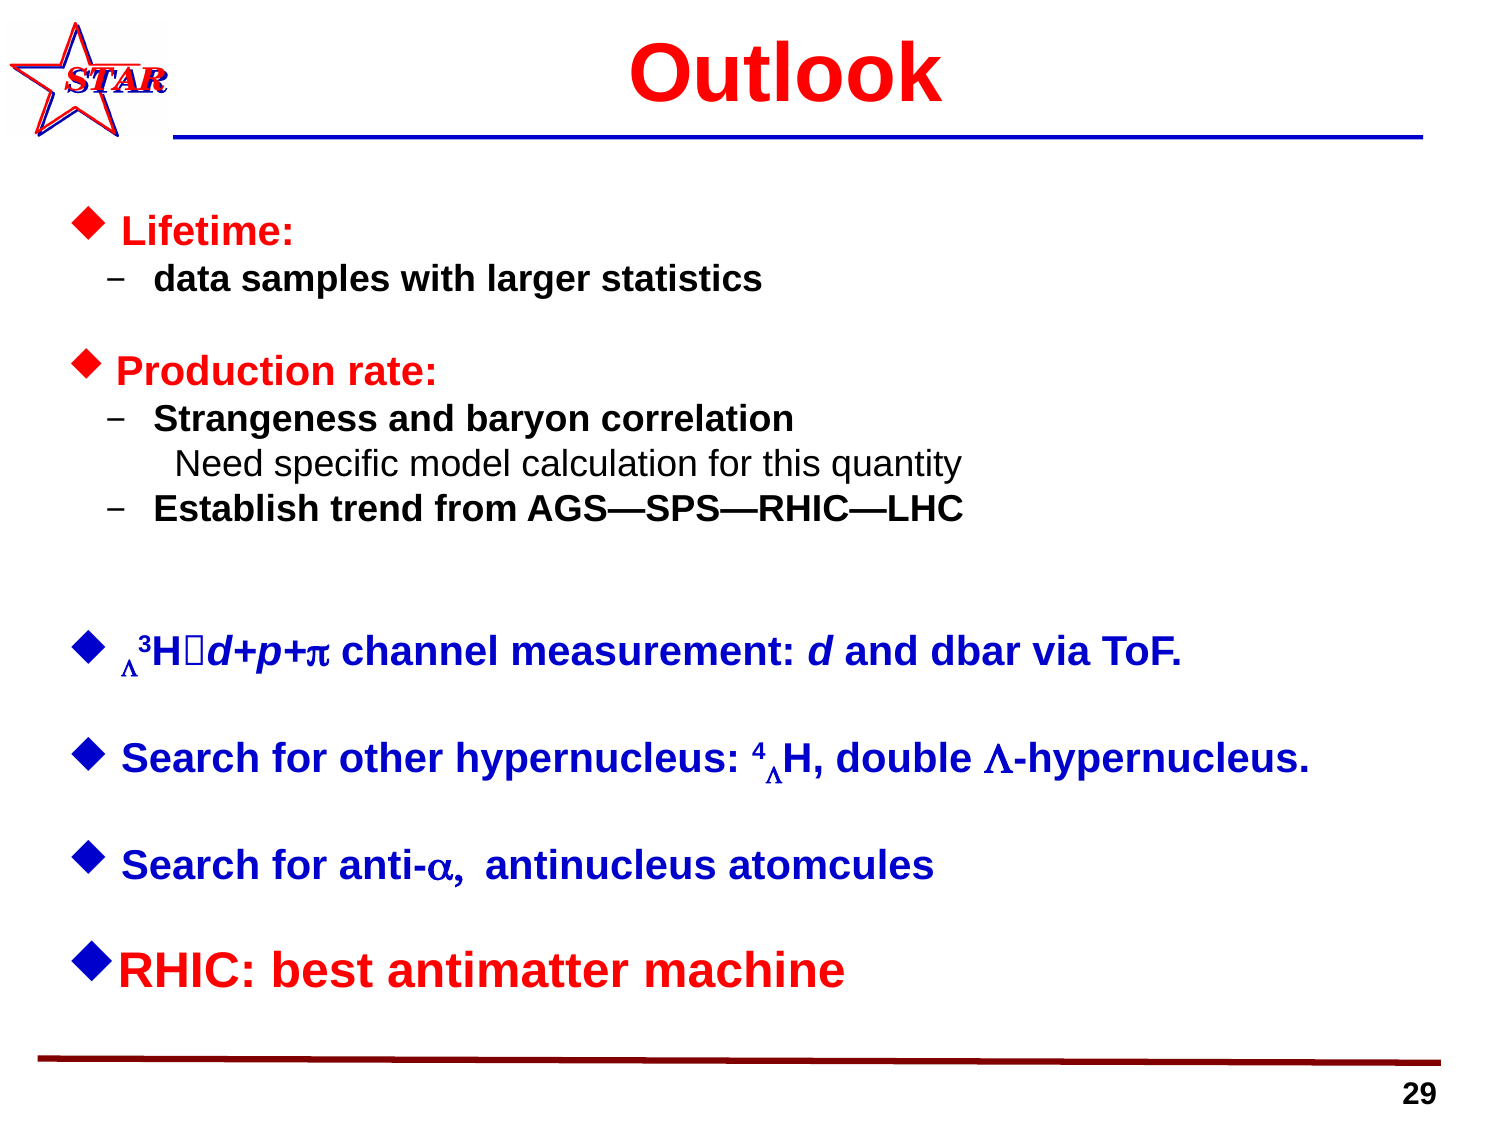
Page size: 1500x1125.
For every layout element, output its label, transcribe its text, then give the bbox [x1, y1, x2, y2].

text_box Outlook [159, 10, 1412, 126]
text_box Lifetime: data samples with larger statistics Production rate: Strangeness and baryon correlation Need specific model calculation for this quantity Establish trend from AGS—SPS—RHIC—LHC L3Hd+p+p channel measurement: d and dbar via ToF. Search for other hypernucleus: 4LH, double L-hypernucleus. Search for anti-a, antinucleus atomcules RHIC: best antimatter machine [53, 196, 1459, 1005]
picture [5, 20, 169, 138]
